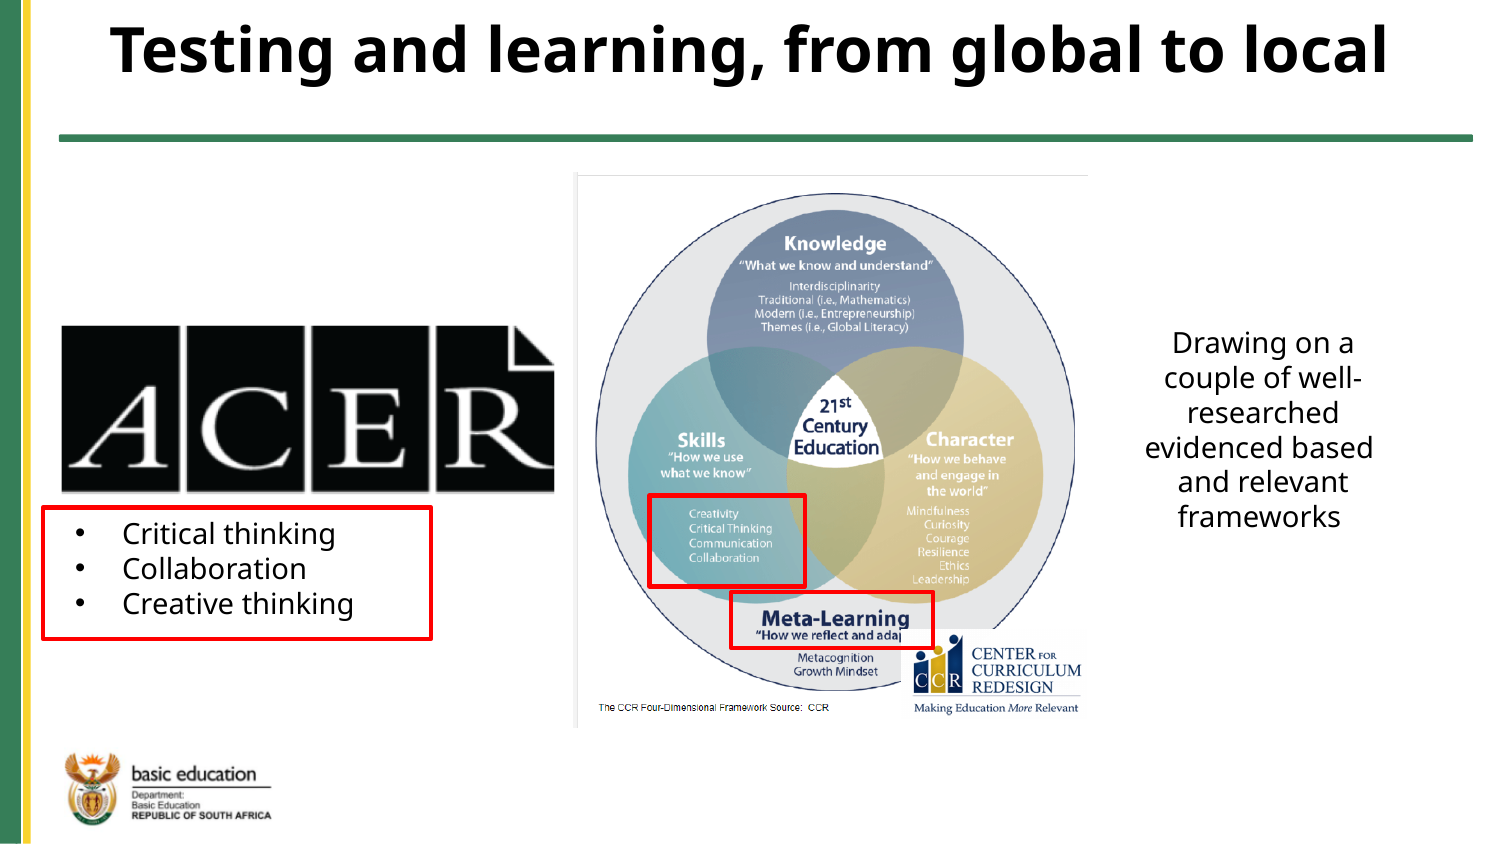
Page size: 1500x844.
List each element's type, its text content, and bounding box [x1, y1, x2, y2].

picture [573, 172, 1089, 728]
text_box Drawing on a couple of well-researched evidenced based and relevant frameworks [1119, 316, 1408, 542]
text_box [51, 314, 565, 629]
text_box [42, 507, 432, 639]
list Testing and learning, from global to local [60, 12, 1481, 115]
picture [61, 739, 291, 834]
